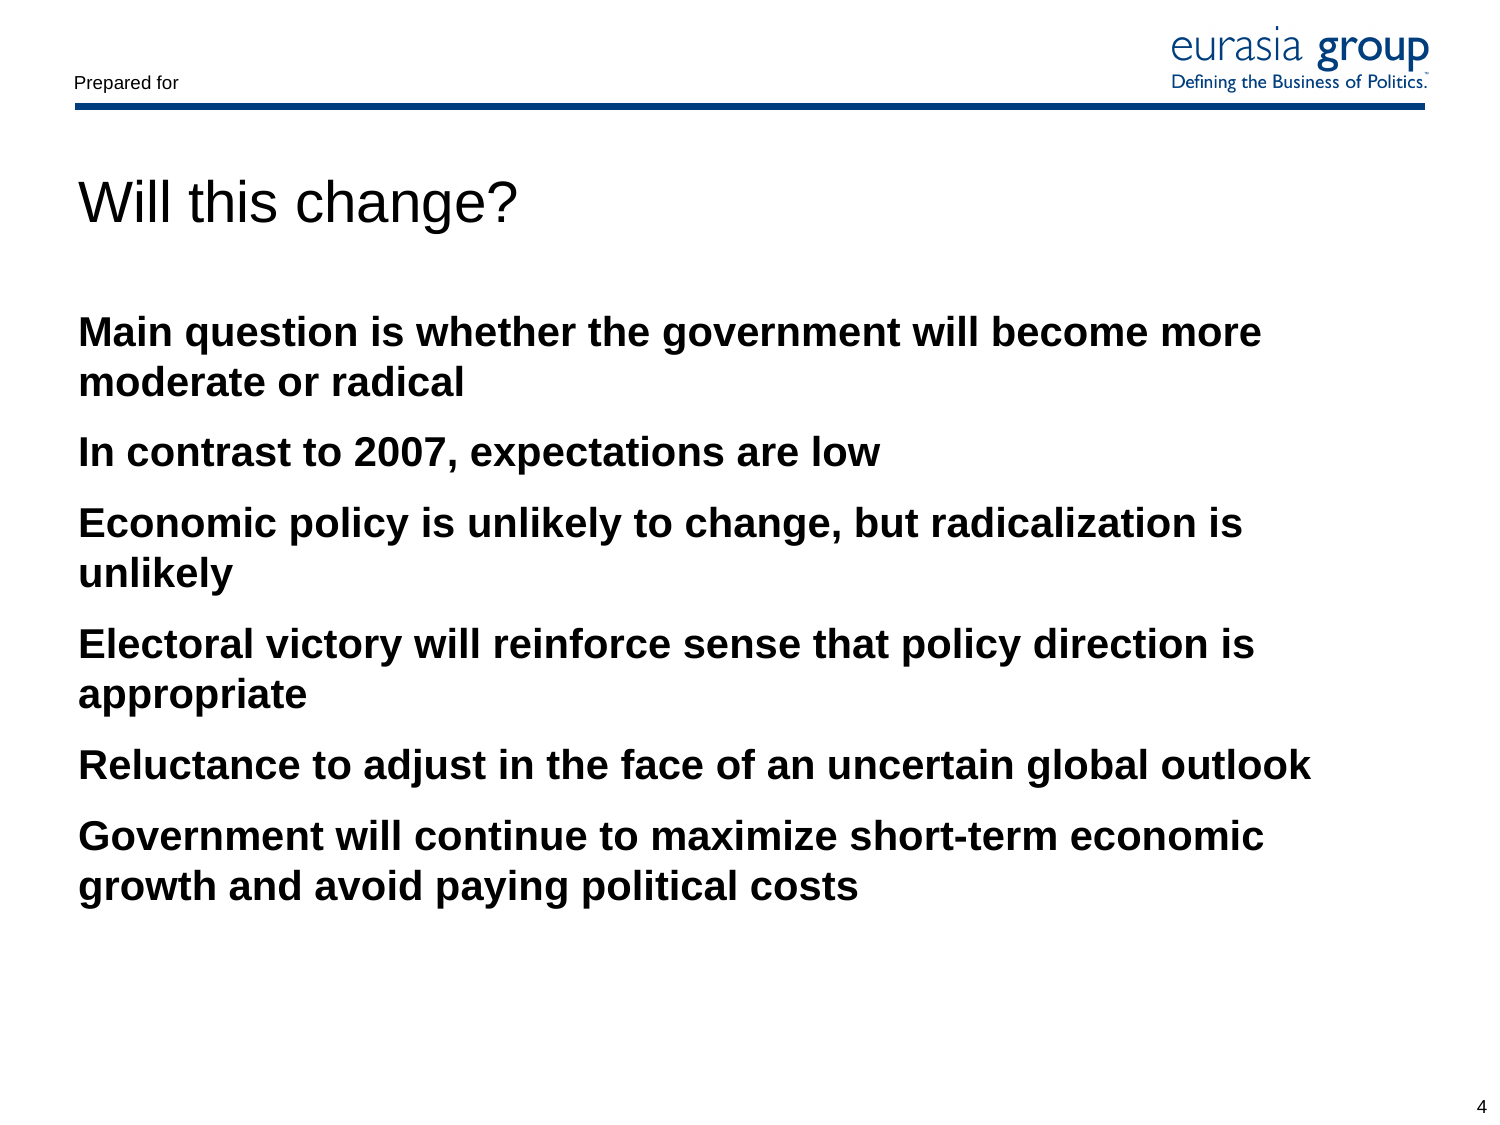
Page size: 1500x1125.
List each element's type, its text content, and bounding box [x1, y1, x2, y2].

list Main question is whether the government will become more moderate or radical In contrast to 2007, expectations are low Economic policy is unlikely to change, but radicalization is unlikely Electoral victory will reinforce sense that policy direction is appropriate Reluctance to adjust in the face of an uncertain global outlook Government will continue to maximize short-term economic growth and avoid paying political costs [78, 296, 1424, 1095]
title Will this change? [78, 163, 1424, 235]
slide_number 3 [1445, 1079, 1488, 1117]
picture [75, 103, 1425, 110]
picture [1170, 18, 1429, 93]
